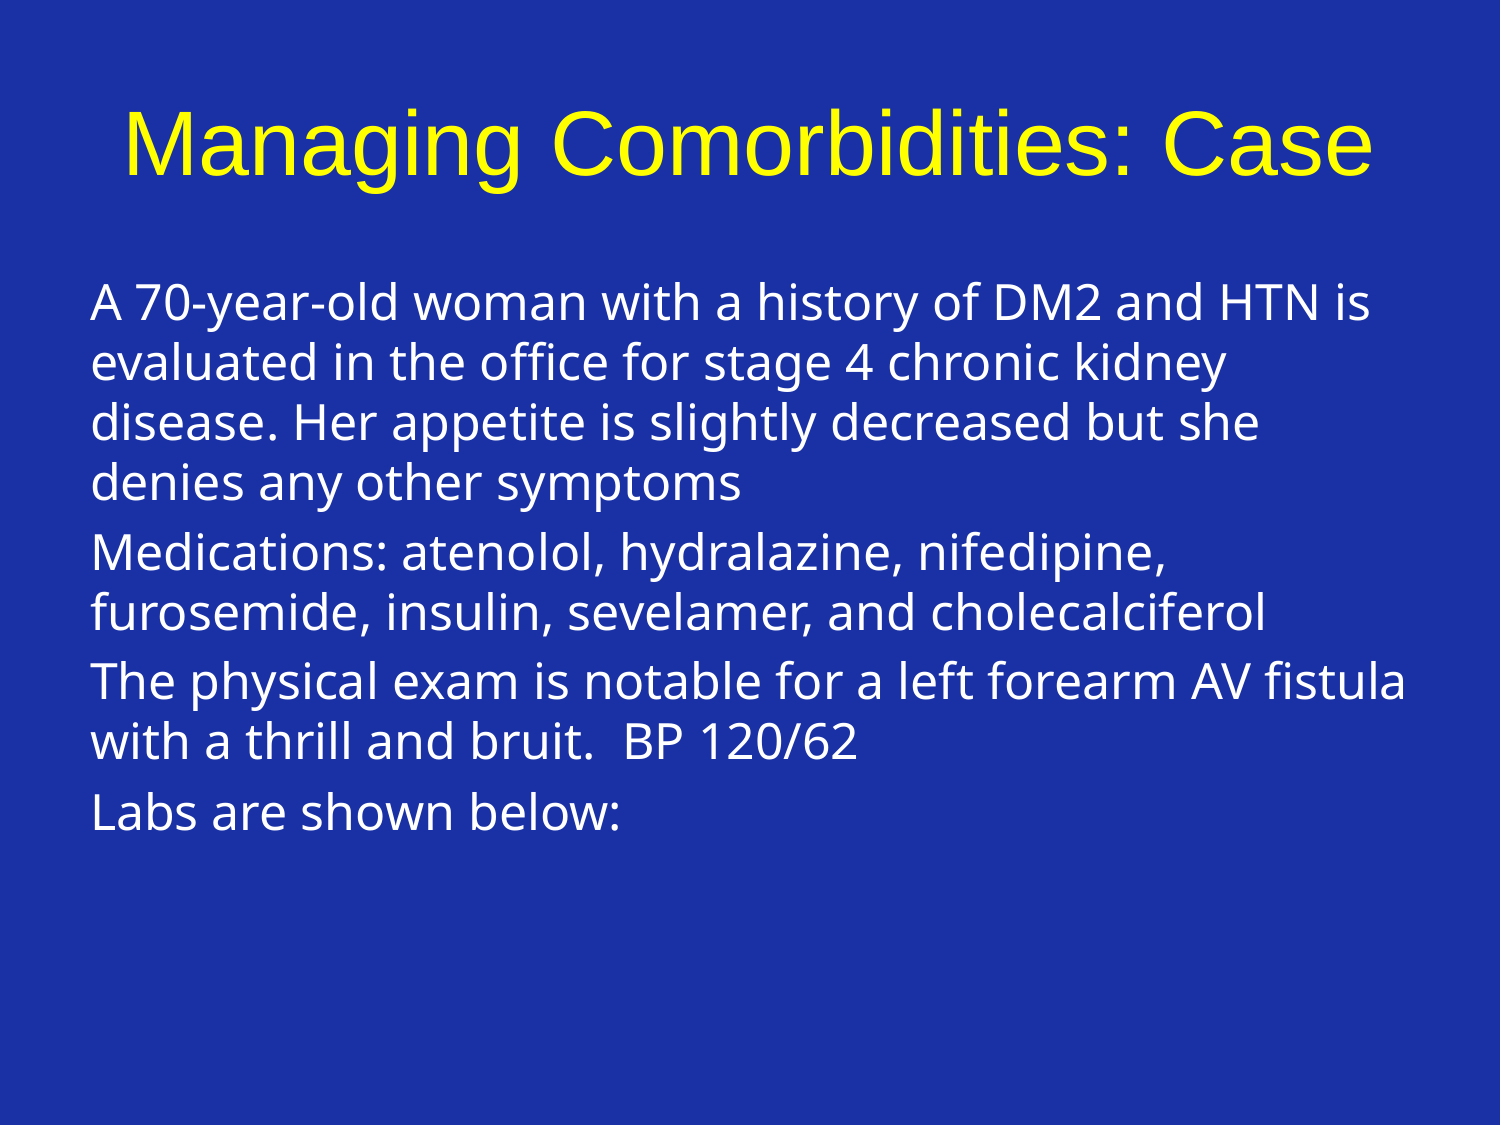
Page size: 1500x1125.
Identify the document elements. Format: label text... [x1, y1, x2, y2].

title Managing Comorbidities: Case [75, 45, 1425, 233]
list A 70-year-old woman with a history of DM2 and HTN is evaluated in the office for stage 4 chronic kidney disease. Her appetite is slightly decreased but she denies any other symptoms Medications: atenolol, hydralazine, nifedipine, furosemide, insulin, sevelamer, and cholecalciferol The physical exam is notable for a left forearm AV fistula with a thrill and bruit. BP 120/62 Labs are shown below: [75, 262, 1425, 1005]
